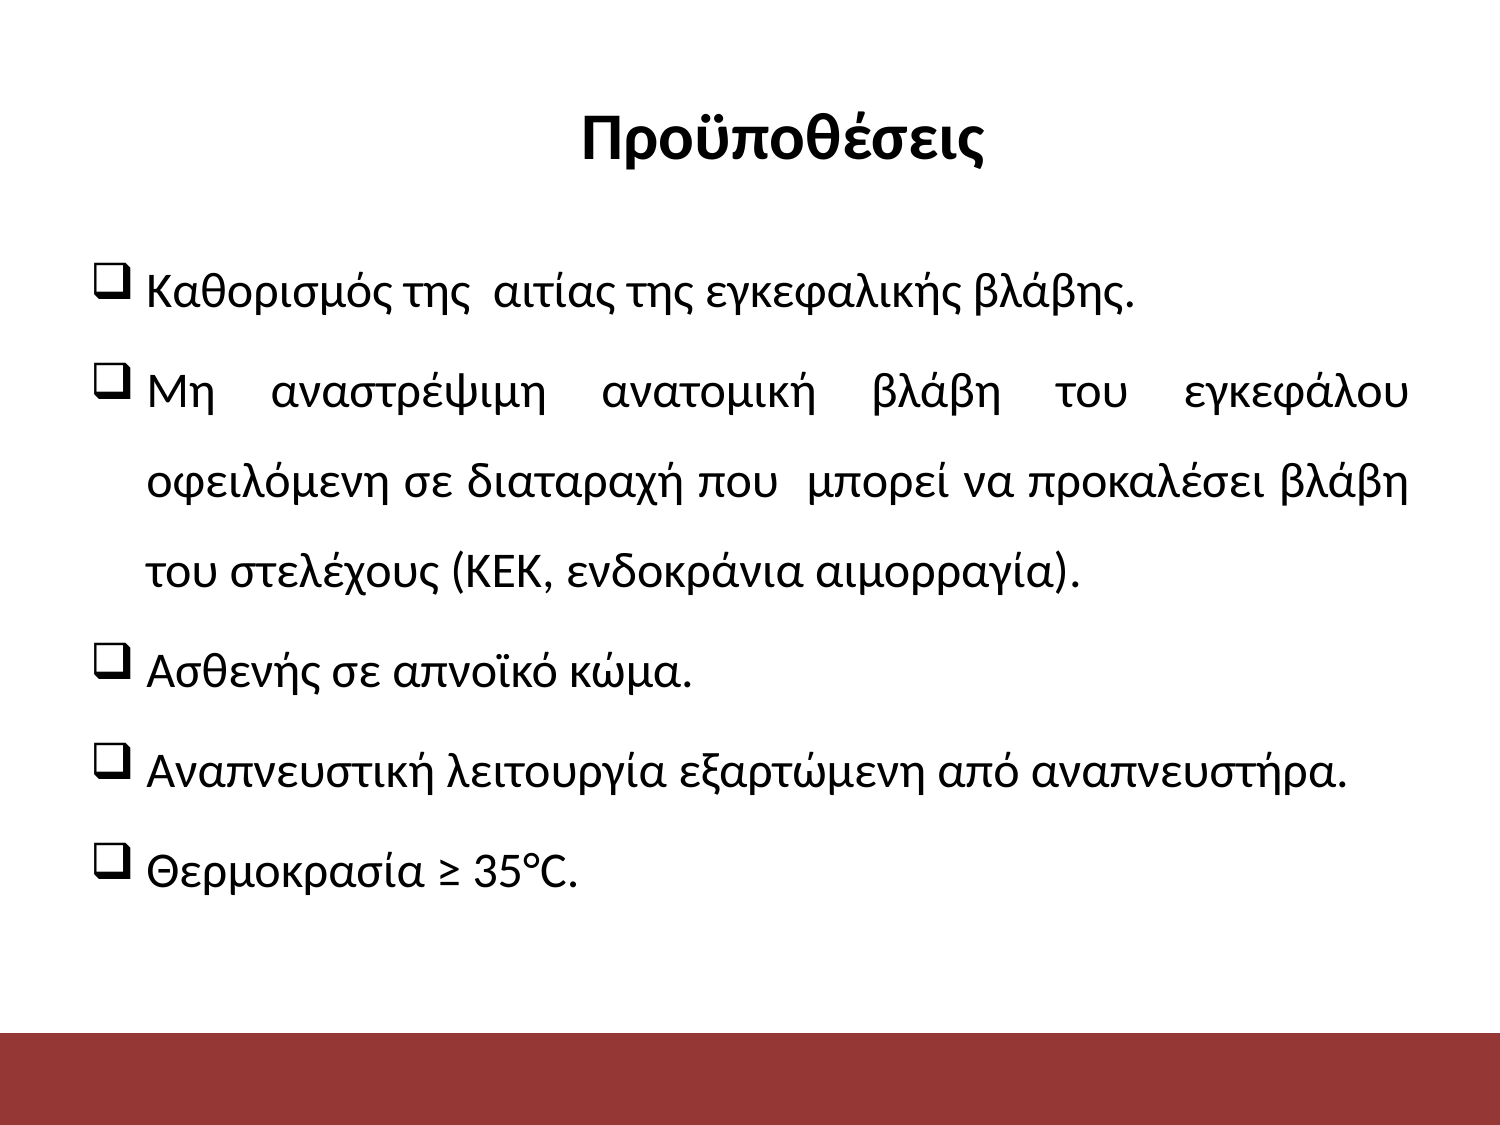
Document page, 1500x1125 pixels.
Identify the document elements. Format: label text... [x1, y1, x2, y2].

text_box [0, 1033, 1500, 1125]
title Προϋποθέσεις [0, 101, 1500, 244]
list Καθορισμός της αιτίας της εγκεφαλικής βλάβης. Μη αναστρέψιμη ανατομική βλάβη του εγκεφάλου οφειλόμενη σε διαταραχή που μπορεί να προκαλέσει βλάβη του στελέχους (ΚΕΚ, ενδοκράνια αιμορραγία). Ασθενής σε απνοϊκό κώμα. Αναπνευστική λειτουργία εξαρτώμενη από αναπνευστήρα. Θερμοκρασία ≥ 35°C. [75, 219, 1425, 963]
